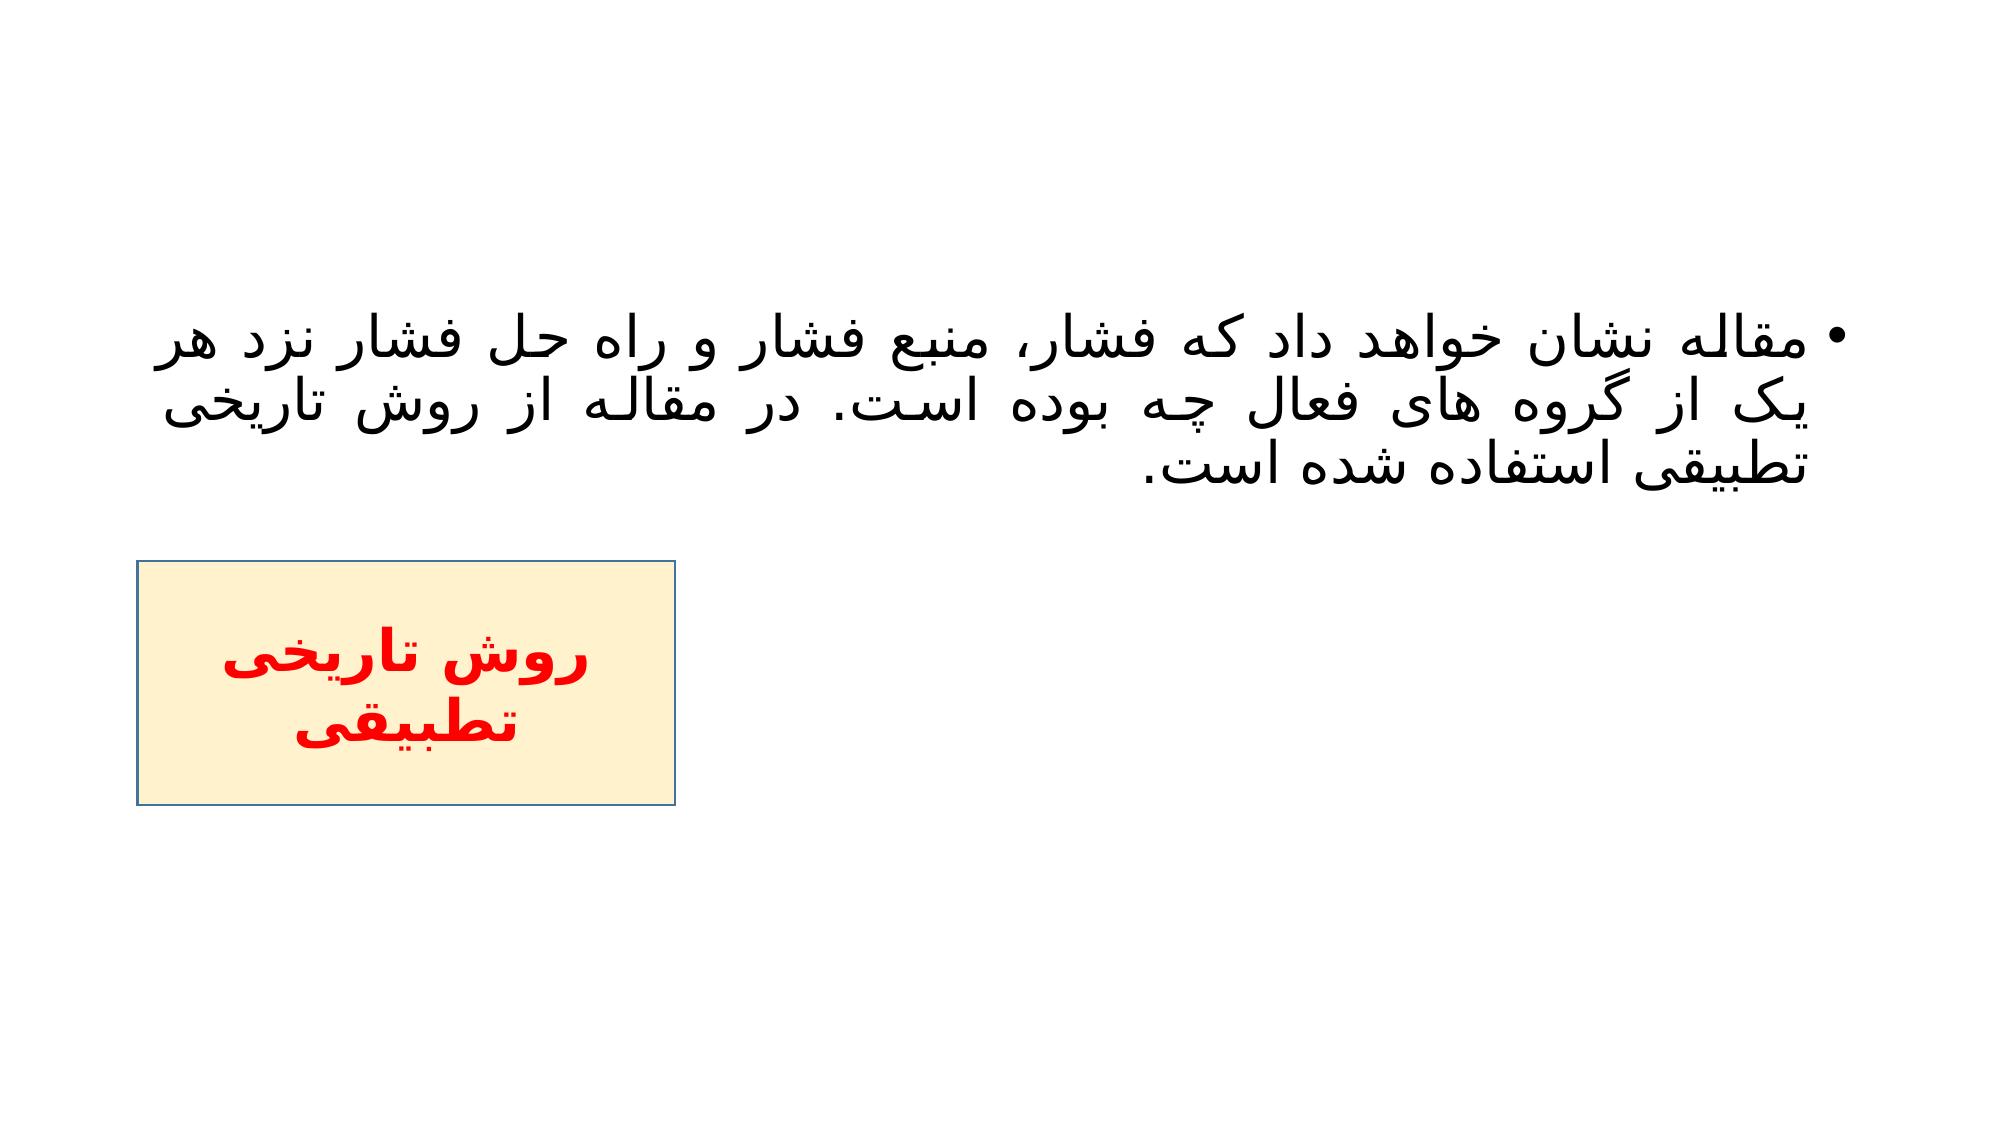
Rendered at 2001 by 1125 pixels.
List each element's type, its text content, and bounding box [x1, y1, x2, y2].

list مقاله نشان خواهد داد که فشار، منبع فشار و راه حل فشار نزد هر یک از گروه های فعال چه بوده است. در مقاله از روش تاریخی تطبیقی استفاده شده است. [137, 299, 1863, 1014]
text_box روش تاریخی تطبیقی [136, 560, 676, 806]
